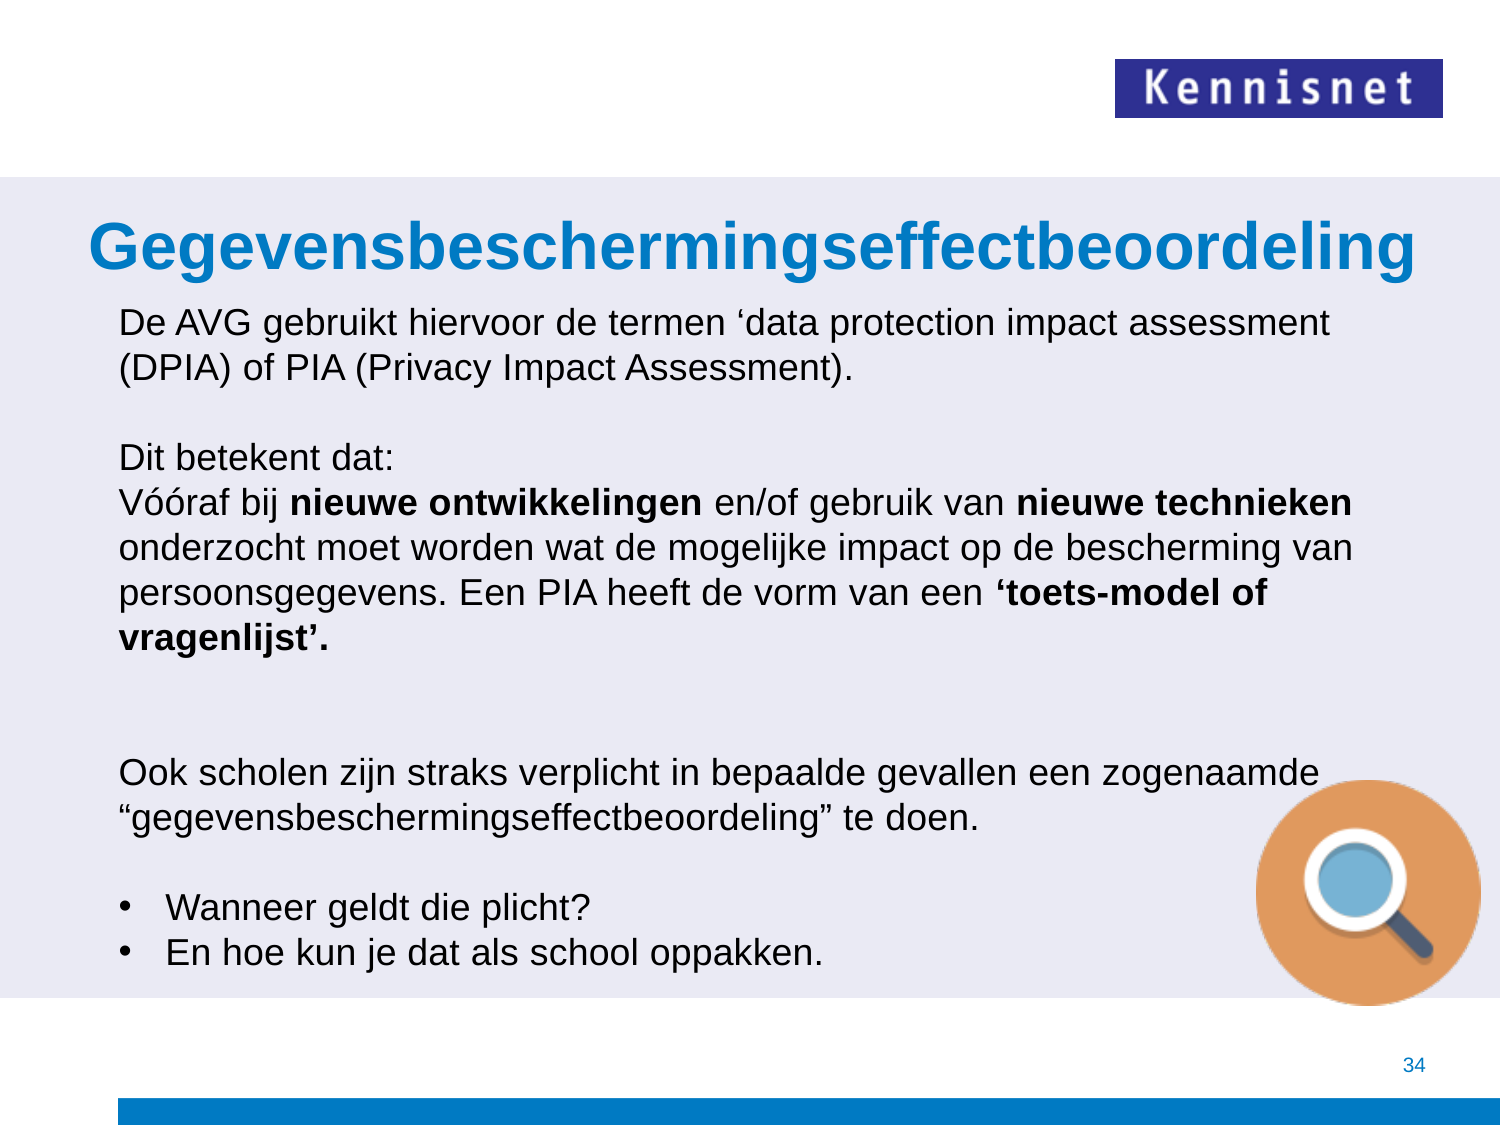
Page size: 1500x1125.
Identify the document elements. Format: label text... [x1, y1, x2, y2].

list De AVG gebruikt hiervoor de termen ‘data protection impact assessment (DPIA) of PIA (Privacy Impact Assessment). Dit betekent dat: Vóóraf bij nieuwe ontwikkelingen en/of gebruik van nieuwe technieken onderzocht moet worden wat de mogelijke impact op de bescherming van persoonsgegevens. Een PIA heeft de vorm van een ‘toets-model of vragenlijst’. Ook scholen zijn straks verplicht in bepaalde gevallen een zogenaamde “gegevensbeschermingseffectbeoordeling” te doen. Wanneer geldt die plicht? En hoe kun je dat als school oppakken. . [118, 297, 1442, 1065]
slide_number 34 [1262, 1034, 1441, 1094]
title Gegevensbeschermingseffectbeoordeling [88, 203, 1441, 299]
picture [1256, 780, 1482, 1006]
picture [1115, 59, 1443, 118]
